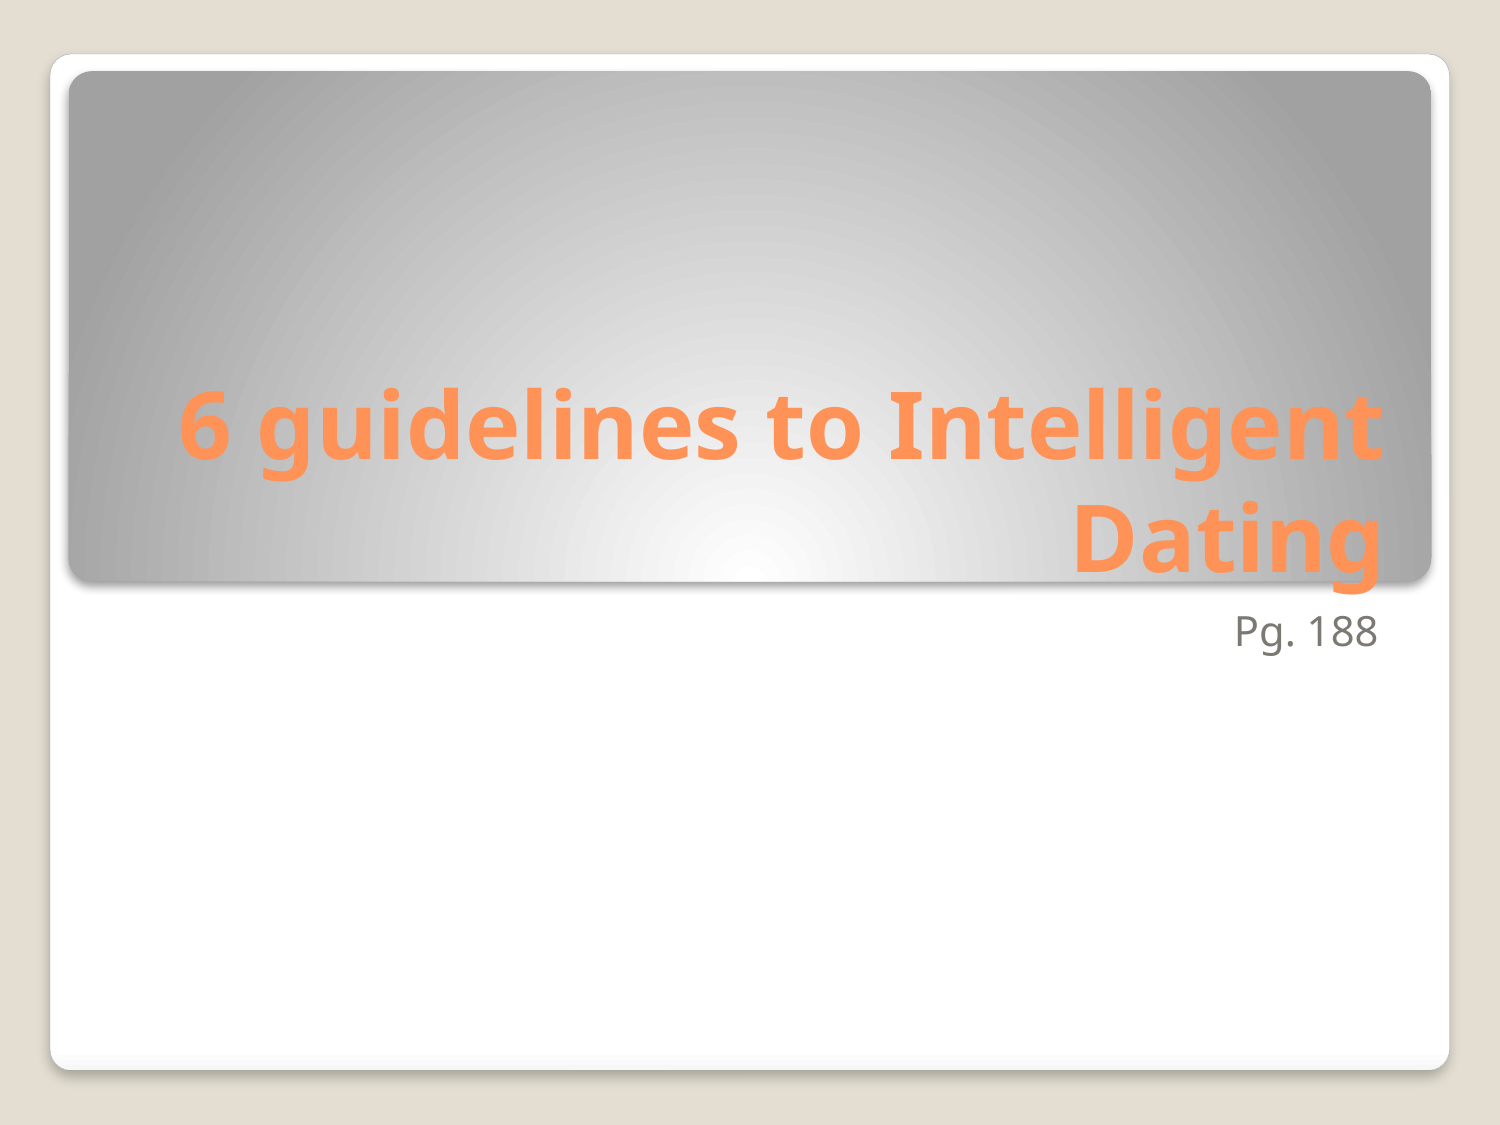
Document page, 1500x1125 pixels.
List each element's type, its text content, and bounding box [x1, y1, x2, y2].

title 6 guidelines to Intelligent Dating [118, 298, 1394, 599]
subtitle Pg. 188 [118, 604, 1394, 755]
